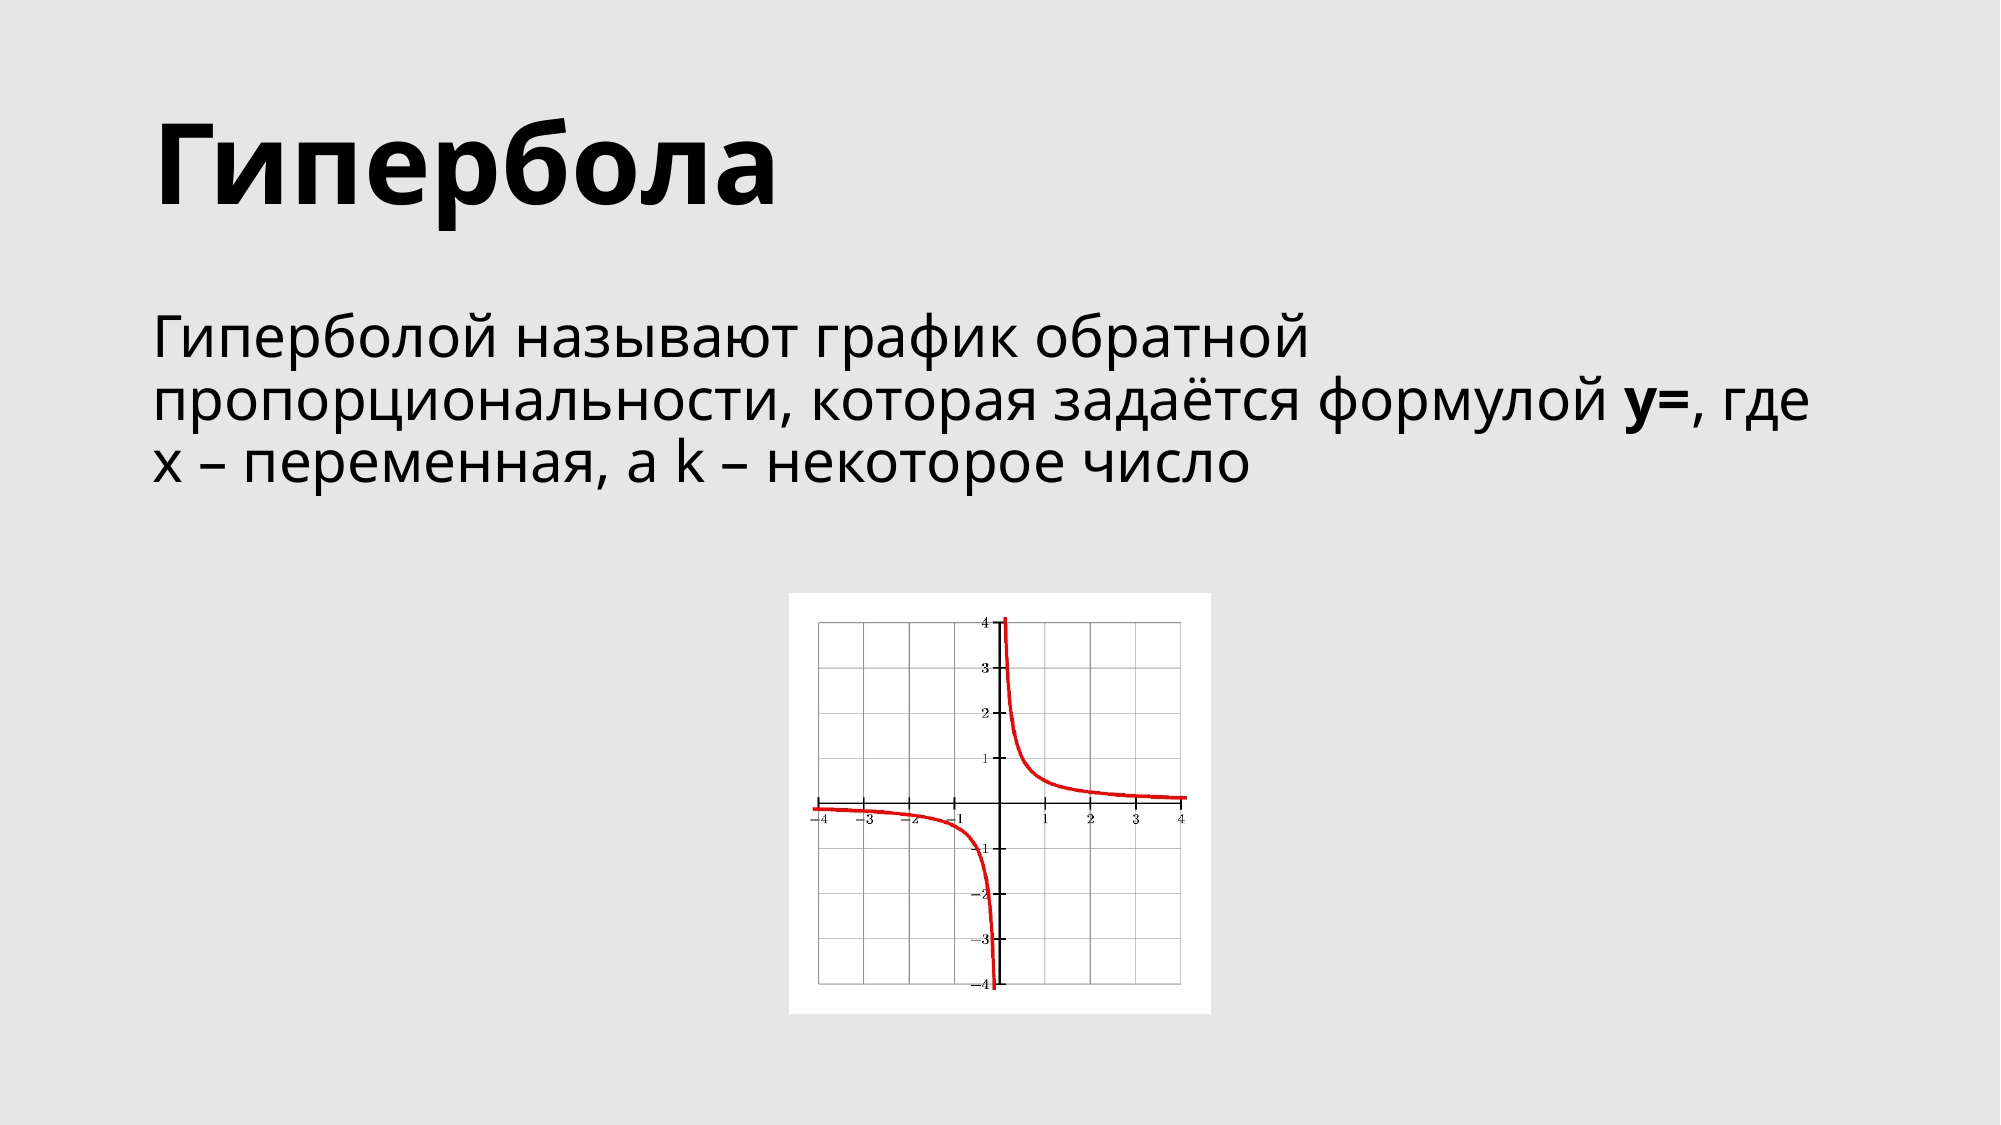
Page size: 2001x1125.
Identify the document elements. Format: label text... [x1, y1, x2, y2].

title Гипербола [137, 59, 1863, 278]
picture [789, 593, 1211, 1014]
